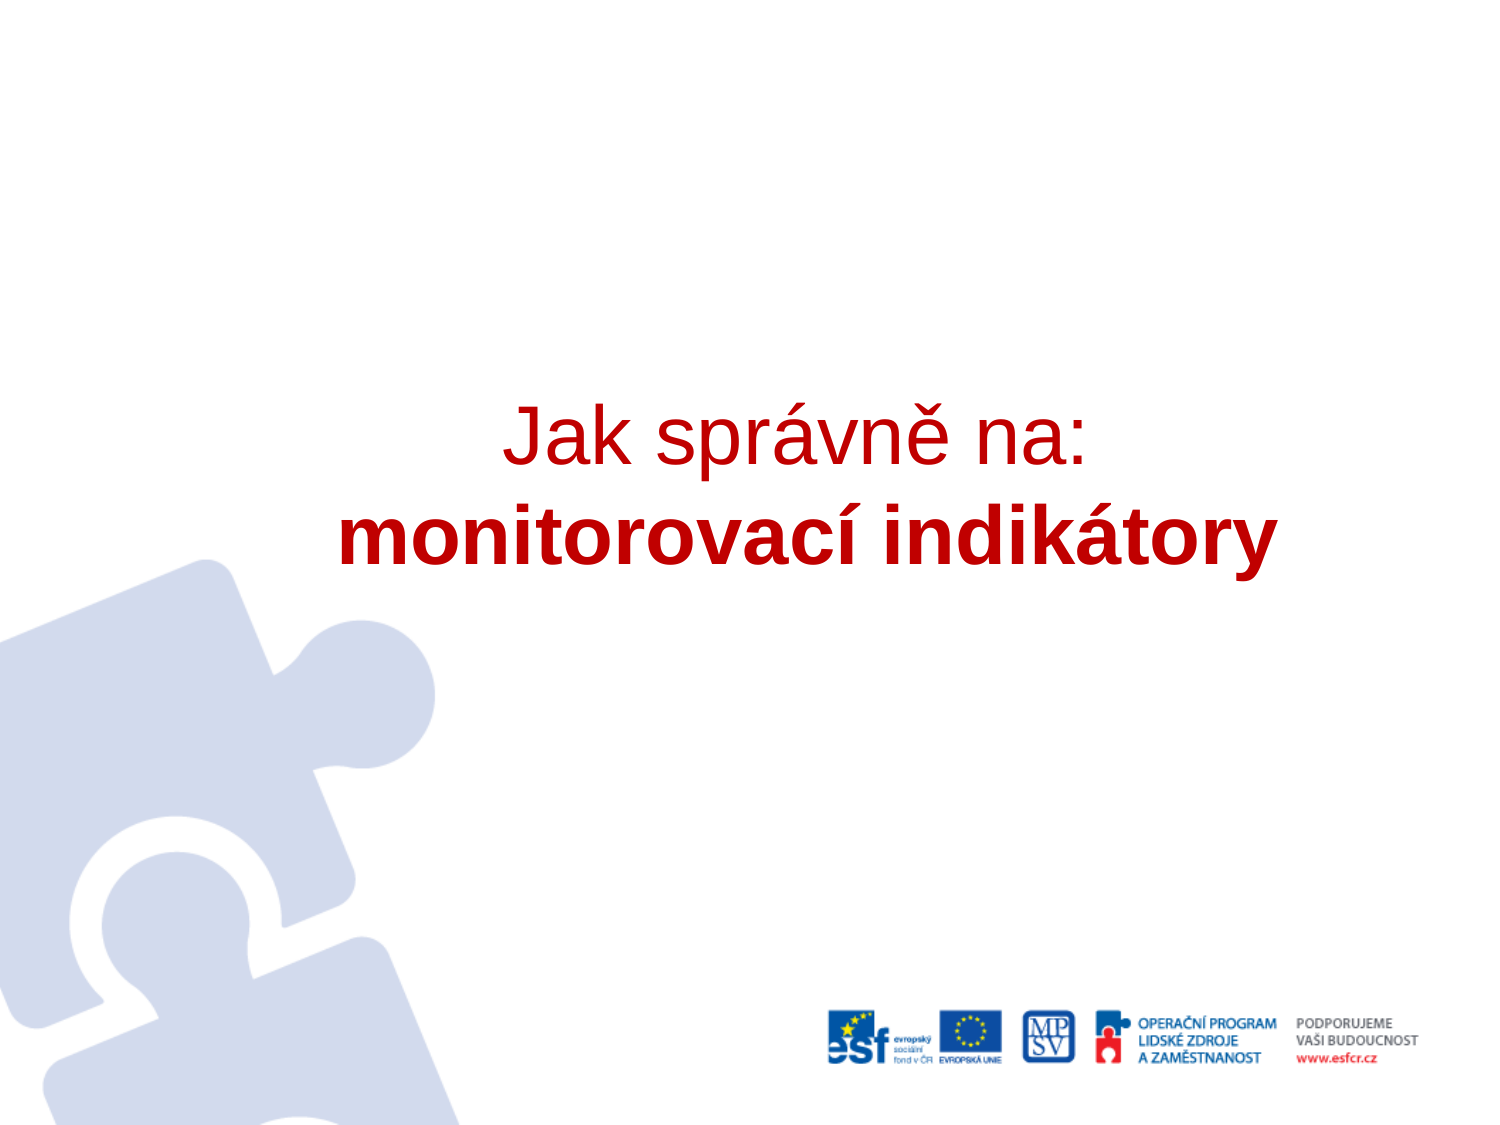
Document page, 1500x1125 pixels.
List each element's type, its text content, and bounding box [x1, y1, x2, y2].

picture [0, 0, 1500, 1125]
text_box Jak správně na: monitorovací indikátory [230, 373, 1387, 639]
